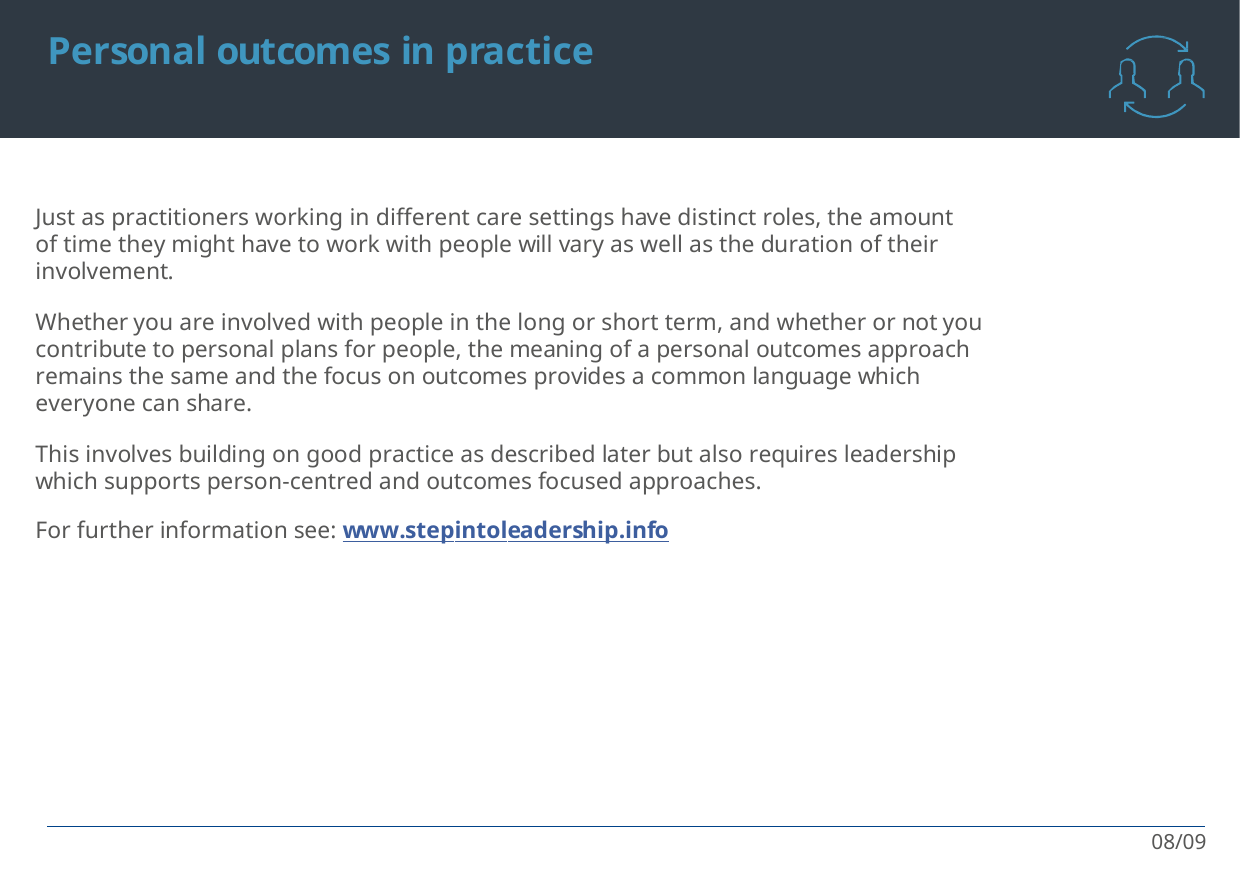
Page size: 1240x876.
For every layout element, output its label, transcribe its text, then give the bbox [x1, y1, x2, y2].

text_box [0, 0, 1240, 138]
text_box [1126, 35, 1189, 52]
text_box [1108, 58, 1146, 99]
text_box Just as practitioners working in different care settings have distinct roles, the amount of time they might have to work with people will vary as well as the duration of their involvement. Whether you are involved with people in the long or short term, and whether or not you contribute to personal plans for people, the meaning of a personal outcomes approach remains the same and the focus on outcomes provides a common language which everyone can share. This involves building on good practice as described later but also requires leadership which supports person-centred and outcomes focused approaches. For further information see: www.stepintoleadership.info [33, 202, 1005, 547]
text_box [1124, 101, 1187, 119]
title Personal outcomes in practice [33, 26, 1207, 75]
text_box [1167, 58, 1205, 99]
text_box 08/09 [1149, 828, 1207, 857]
